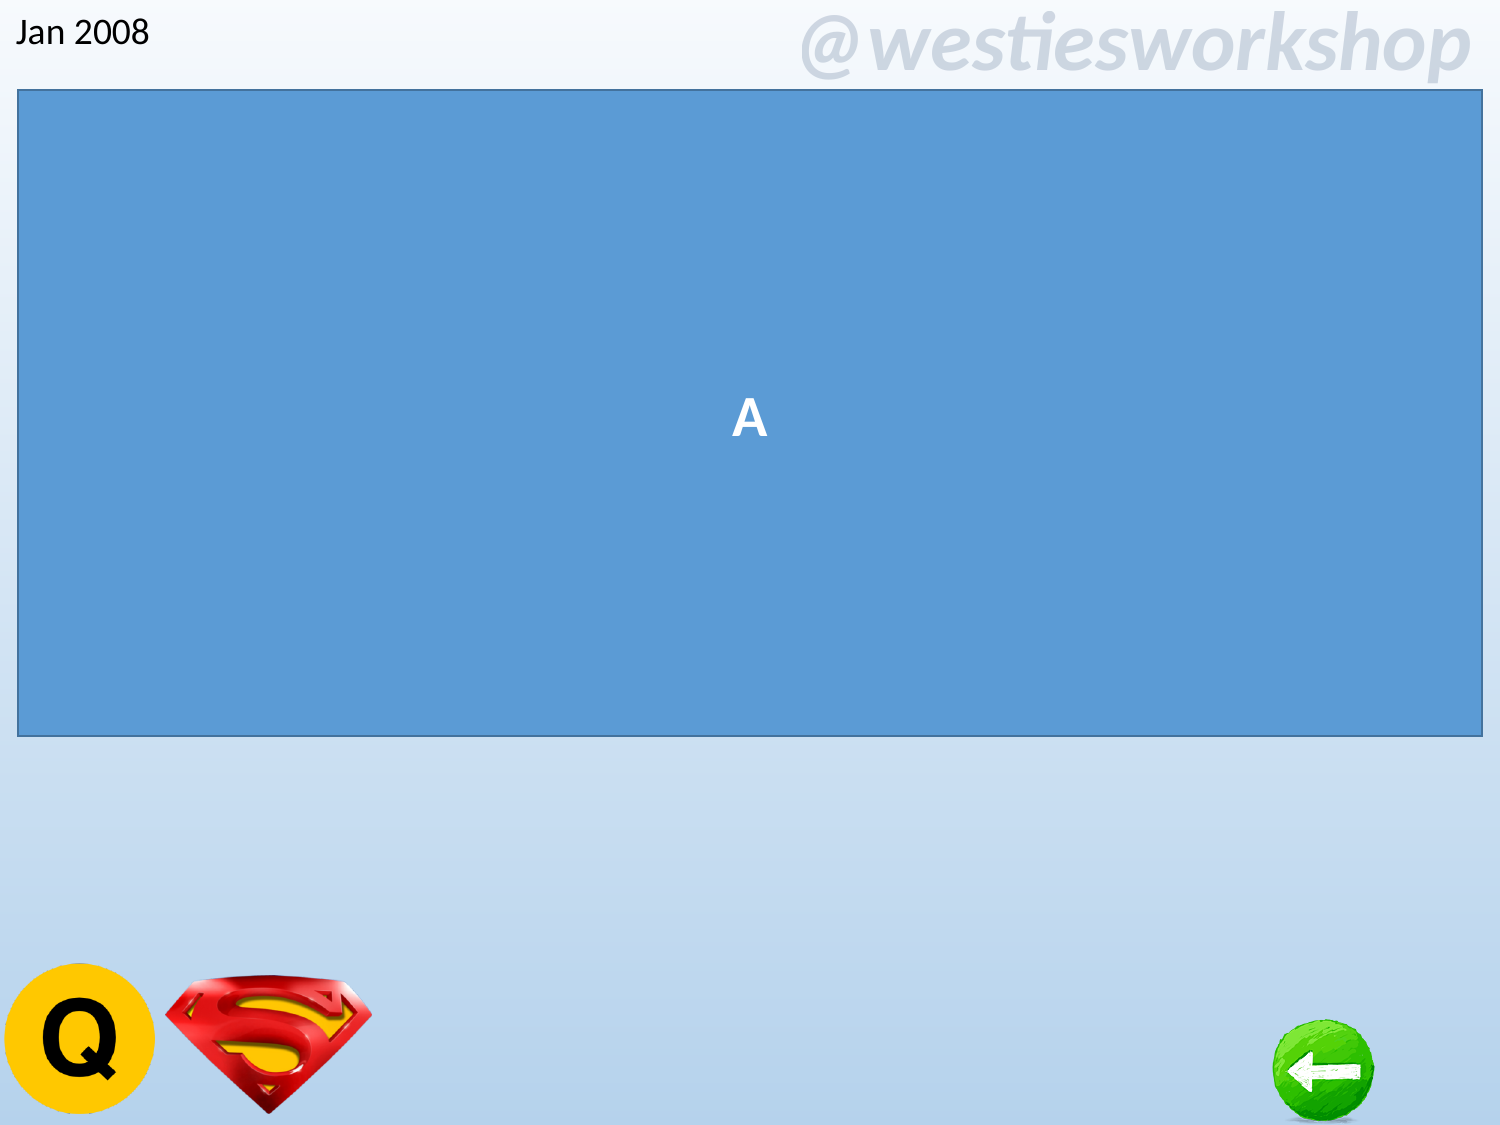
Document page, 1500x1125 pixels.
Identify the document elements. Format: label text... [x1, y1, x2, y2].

picture [17, 89, 1483, 737]
text_box Jan 2008 [1, 0, 165, 60]
picture [1270, 1019, 1376, 1125]
picture [0, 940, 372, 1125]
